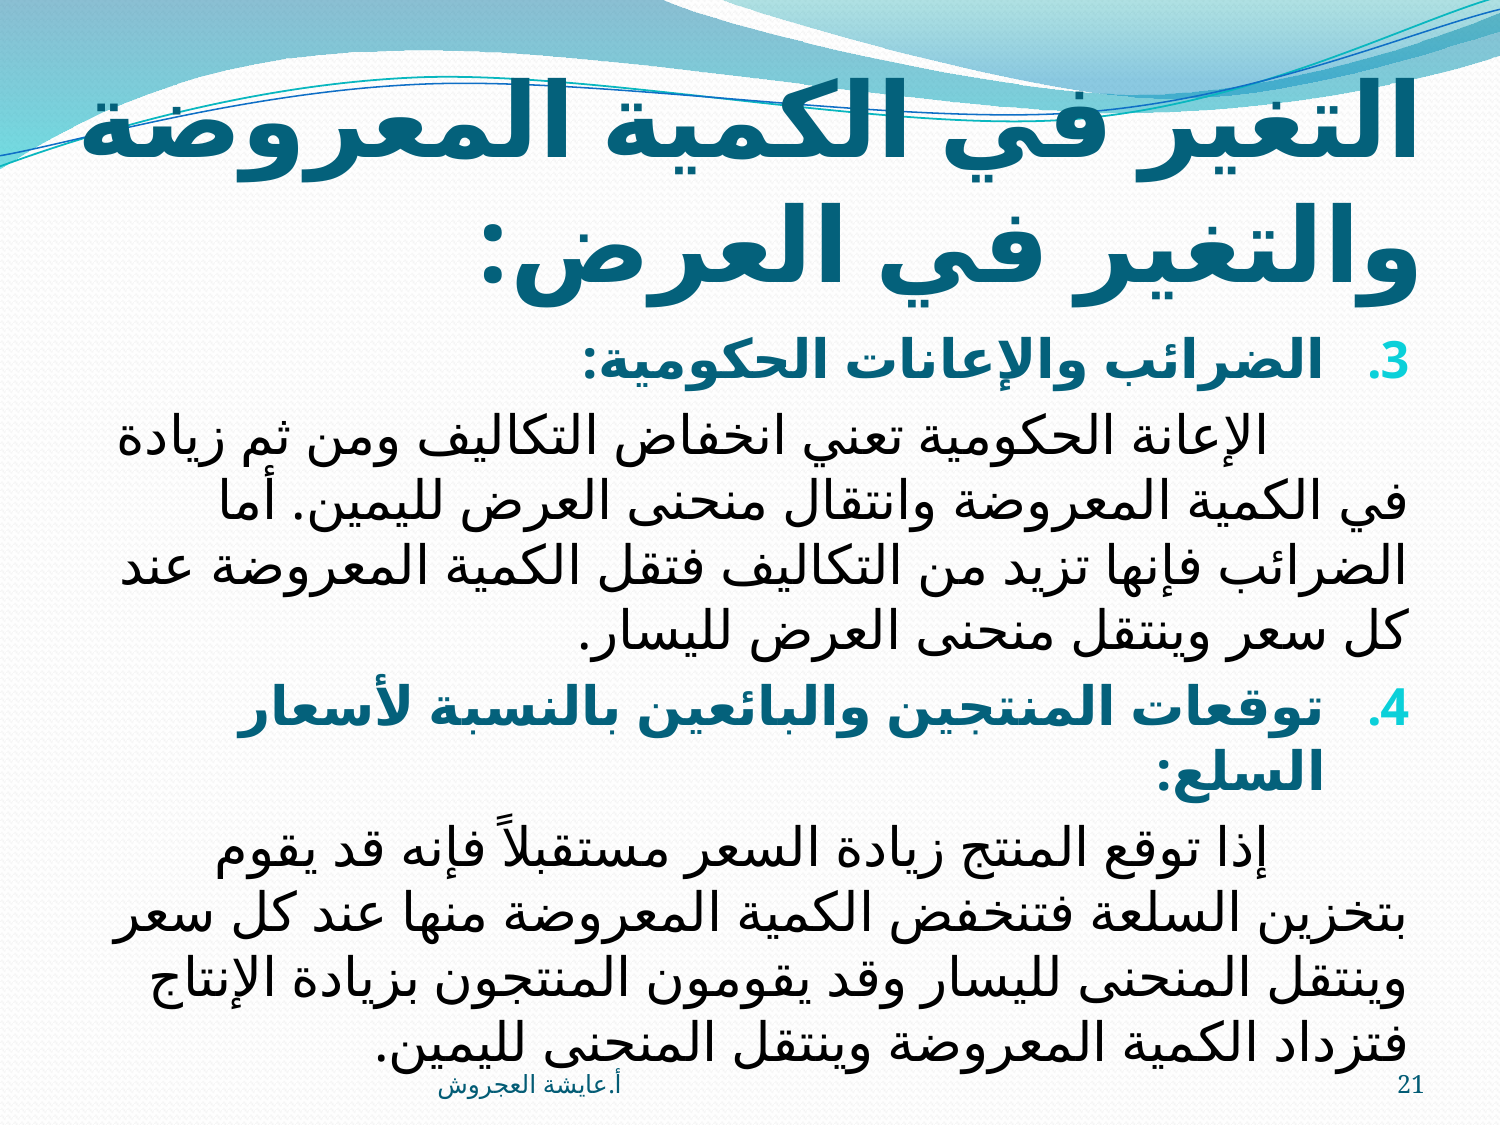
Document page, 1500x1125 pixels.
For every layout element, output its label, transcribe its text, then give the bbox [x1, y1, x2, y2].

footer أ.عايشة العجروش [437, 1042, 988, 1103]
list الضرائب والإعانات الحكومية: الإعانة الحكومية تعني انخفاض التكاليف ومن ثم زيادة في الكمية المعروضة وانتقال منحنى العرض لليمين. أما الضرائب فإنها تزيد من التكاليف فتقل الكمية المعروضة عند كل سعر وينتقل منحنى العرض لليسار. توقعات المنتجين والبائعين بالنسبة لأسعار السلع: إذا توقع المنتج زيادة السعر مستقبلاً فإنه قد يقوم بتخزين السلعة فتنخفض الكمية المعروضة منها عند كل سعر وينتقل المنحنى لليسار وقد يقومون المنتجون بزيادة الإنتاج فتزداد الكمية المعروضة وينتقل المنحنى لليمين. [75, 317, 1425, 1038]
title التغير في الكمية المعروضة والتغير في العرض: [75, 115, 1425, 303]
slide_number 21 [1299, 1042, 1425, 1103]
